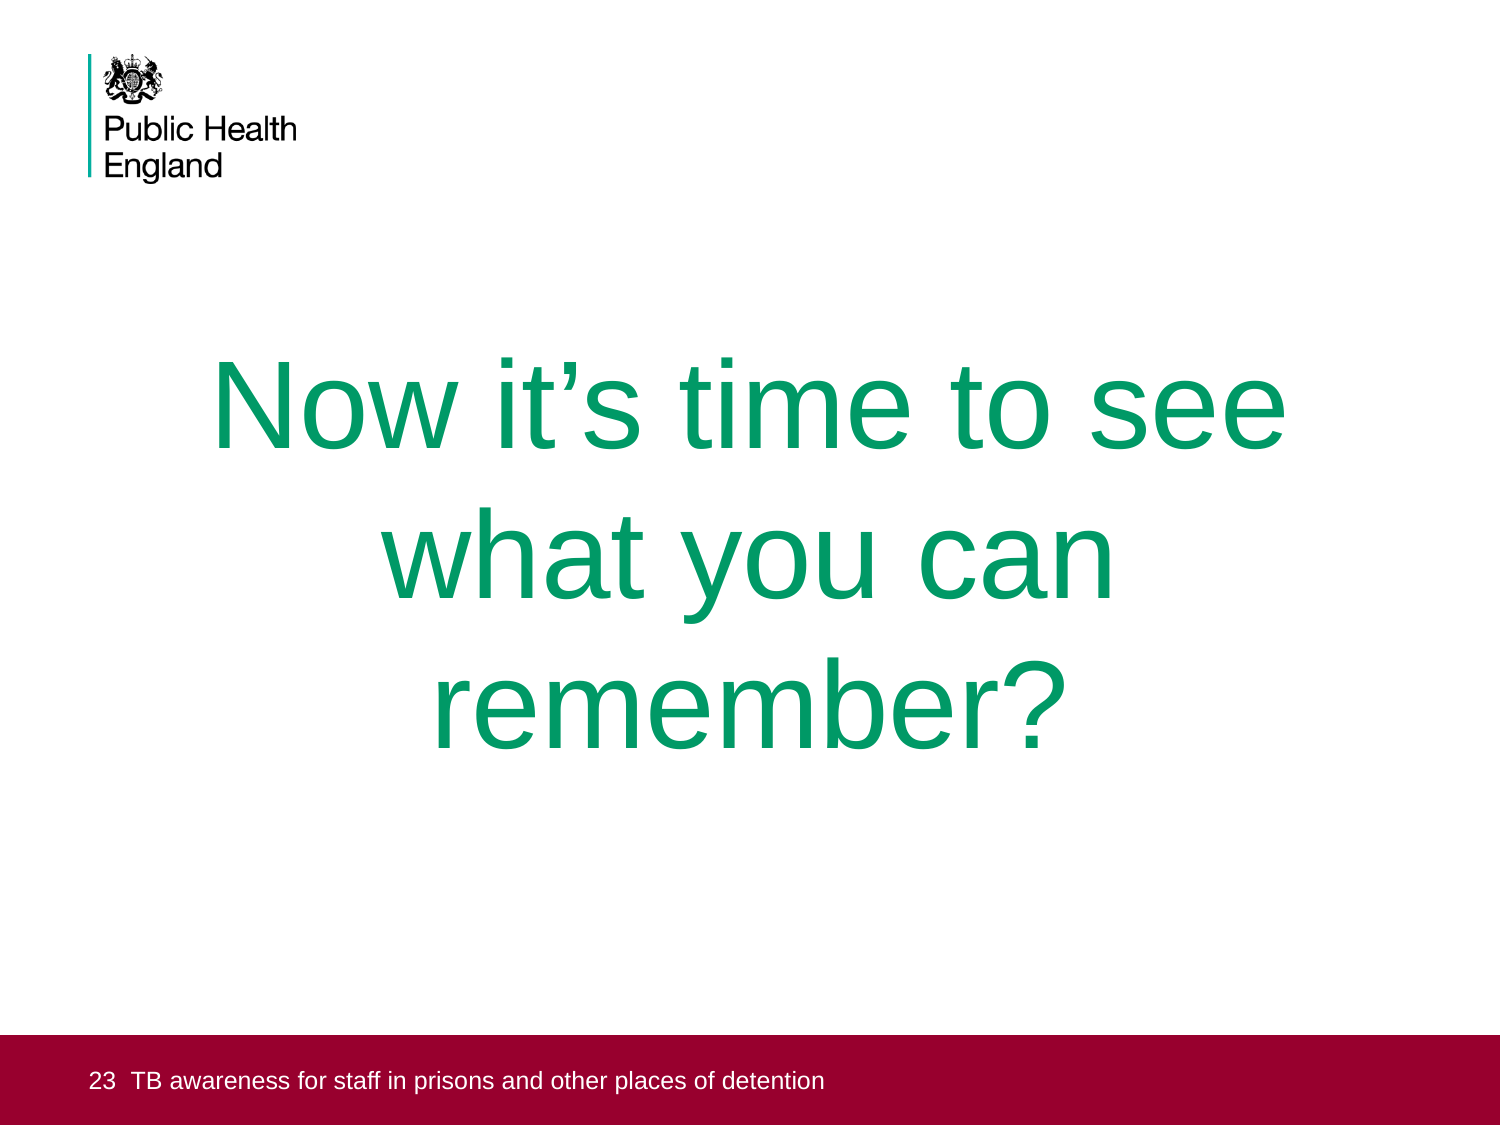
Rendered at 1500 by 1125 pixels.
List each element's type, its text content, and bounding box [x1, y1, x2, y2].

picture [88, 54, 296, 184]
slide_number 23 TB awareness for staff in prisons and other places of detention [0, 1035, 1500, 1125]
list Now it’s time to see what you can remember? [91, 149, 1409, 1010]
